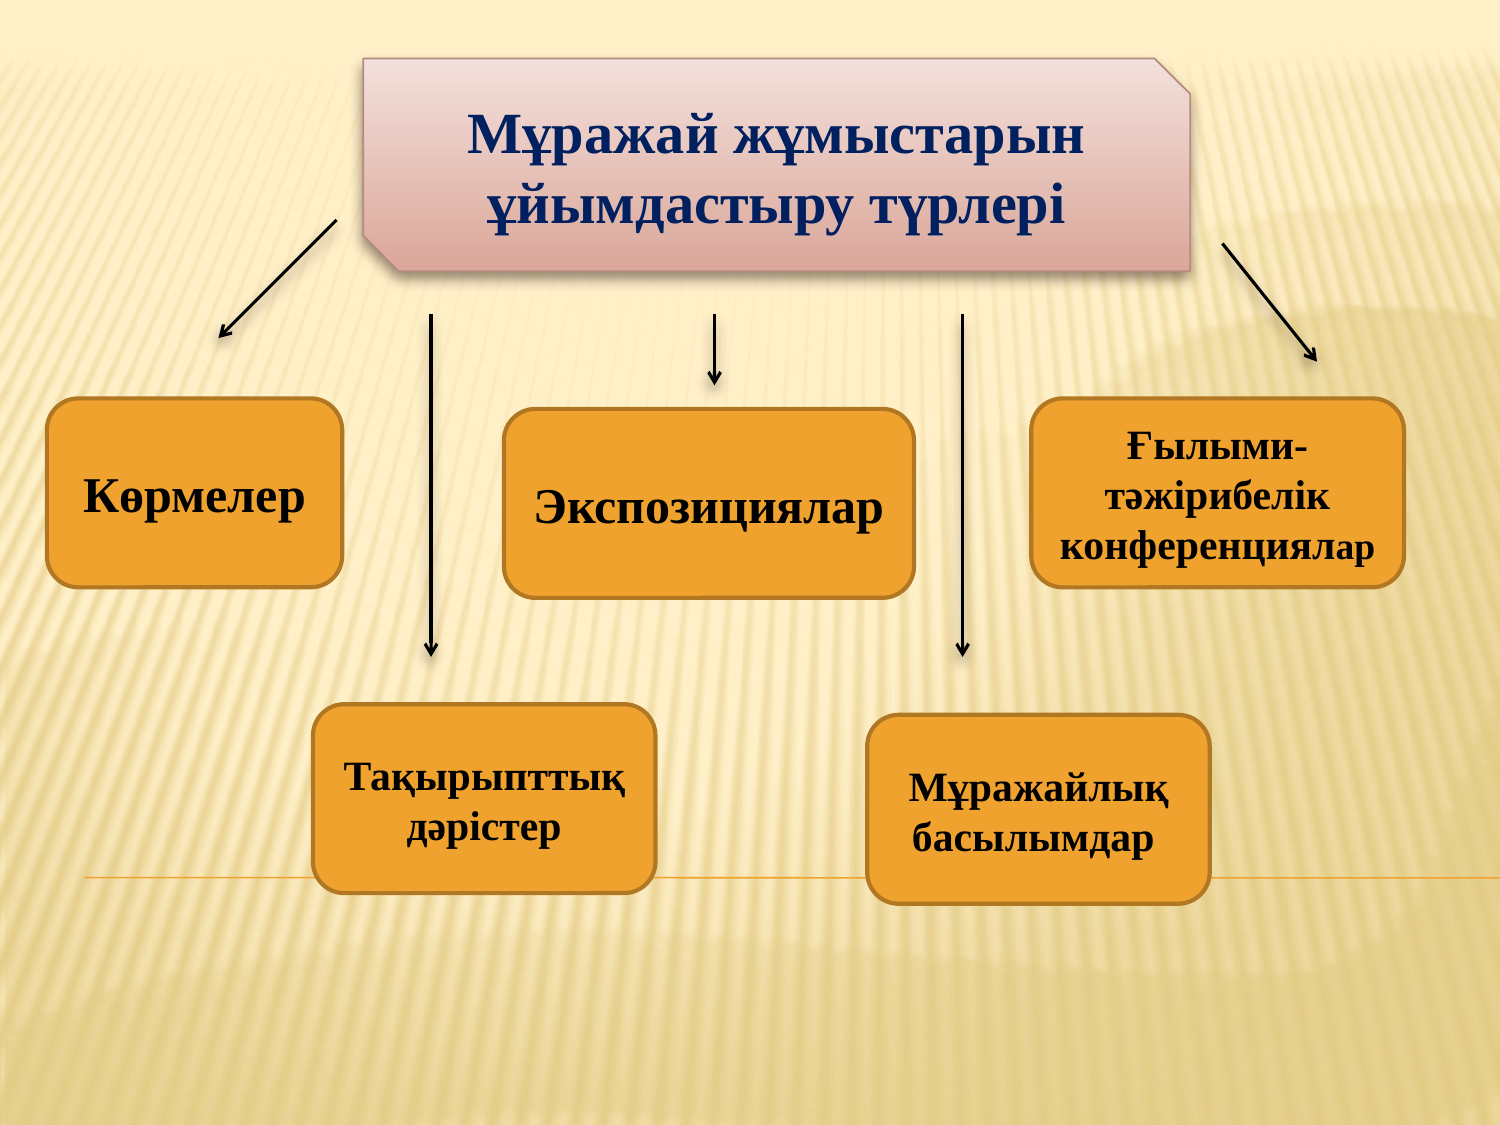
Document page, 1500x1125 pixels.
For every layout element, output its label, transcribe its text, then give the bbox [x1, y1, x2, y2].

text_box Ғылыми-тәжірибелік конференциялар [1029, 396, 1407, 590]
text_box Экспозициялар [501, 406, 917, 600]
text_box Мұражайлық басылымдар [865, 712, 1212, 906]
text_box Мұражай жұмыстарын ұйымдастыру түрлері [362, 57, 1191, 272]
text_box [218, 219, 337, 339]
text_box Көрмелер [44, 396, 345, 590]
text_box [1222, 243, 1318, 362]
text_box Тақырыпттық дәрістер [310, 702, 658, 896]
